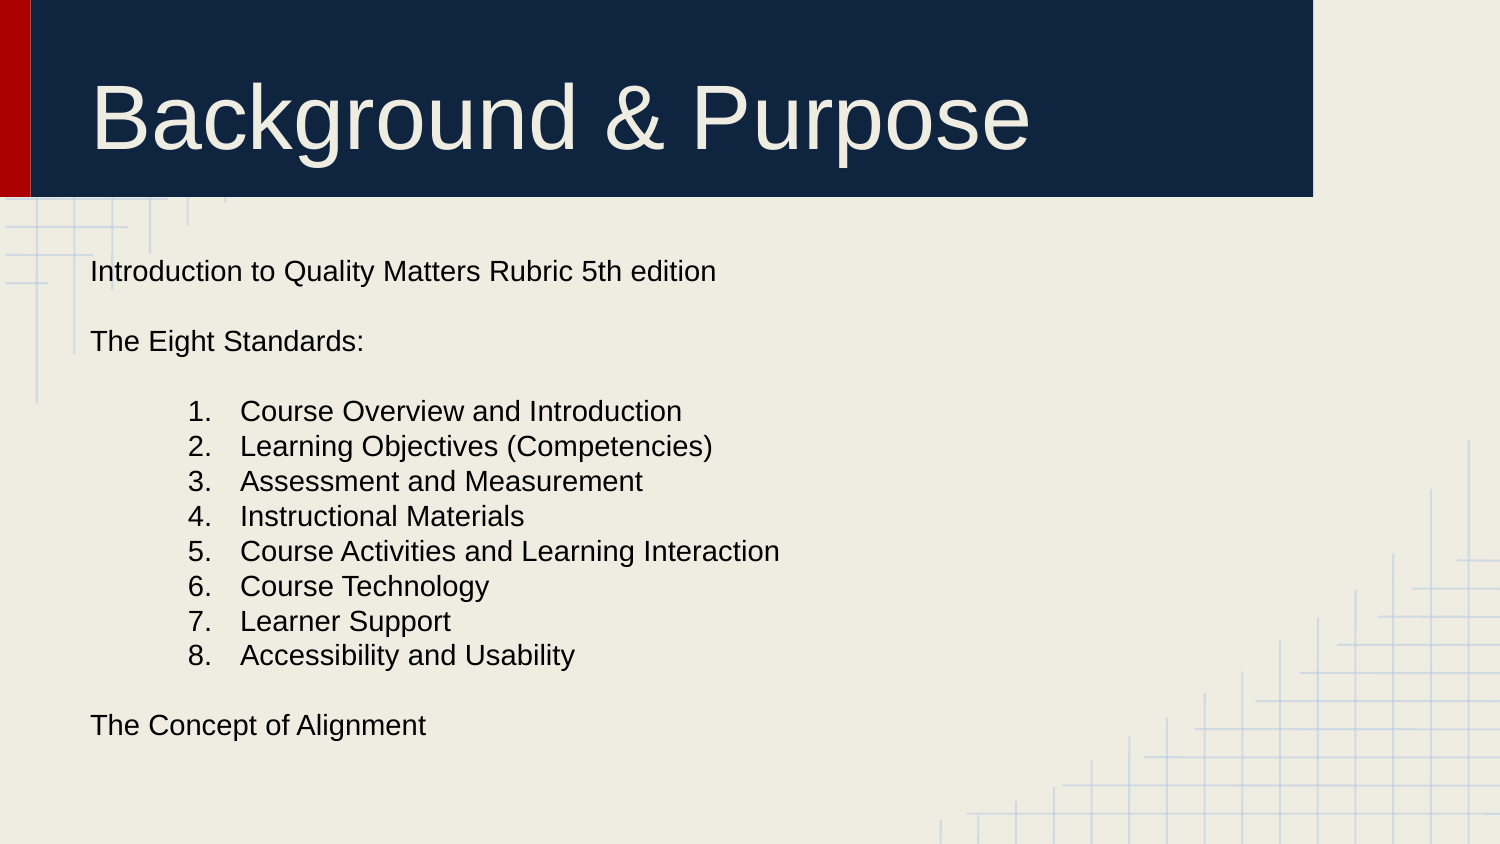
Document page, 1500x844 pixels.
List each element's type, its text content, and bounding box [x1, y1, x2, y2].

list Introduction to Quality Matters Rubric 5th edition The Eight Standards: Course Overview and Introduction Learning Objectives (Competencies) Assessment and Measurement Instructional Materials Course Activities and Learning Interaction Course Technology Learner Support Accessibility and Usability The Concept of Alignment [75, 209, 1425, 757]
title Background & Purpose [75, 11, 1276, 183]
